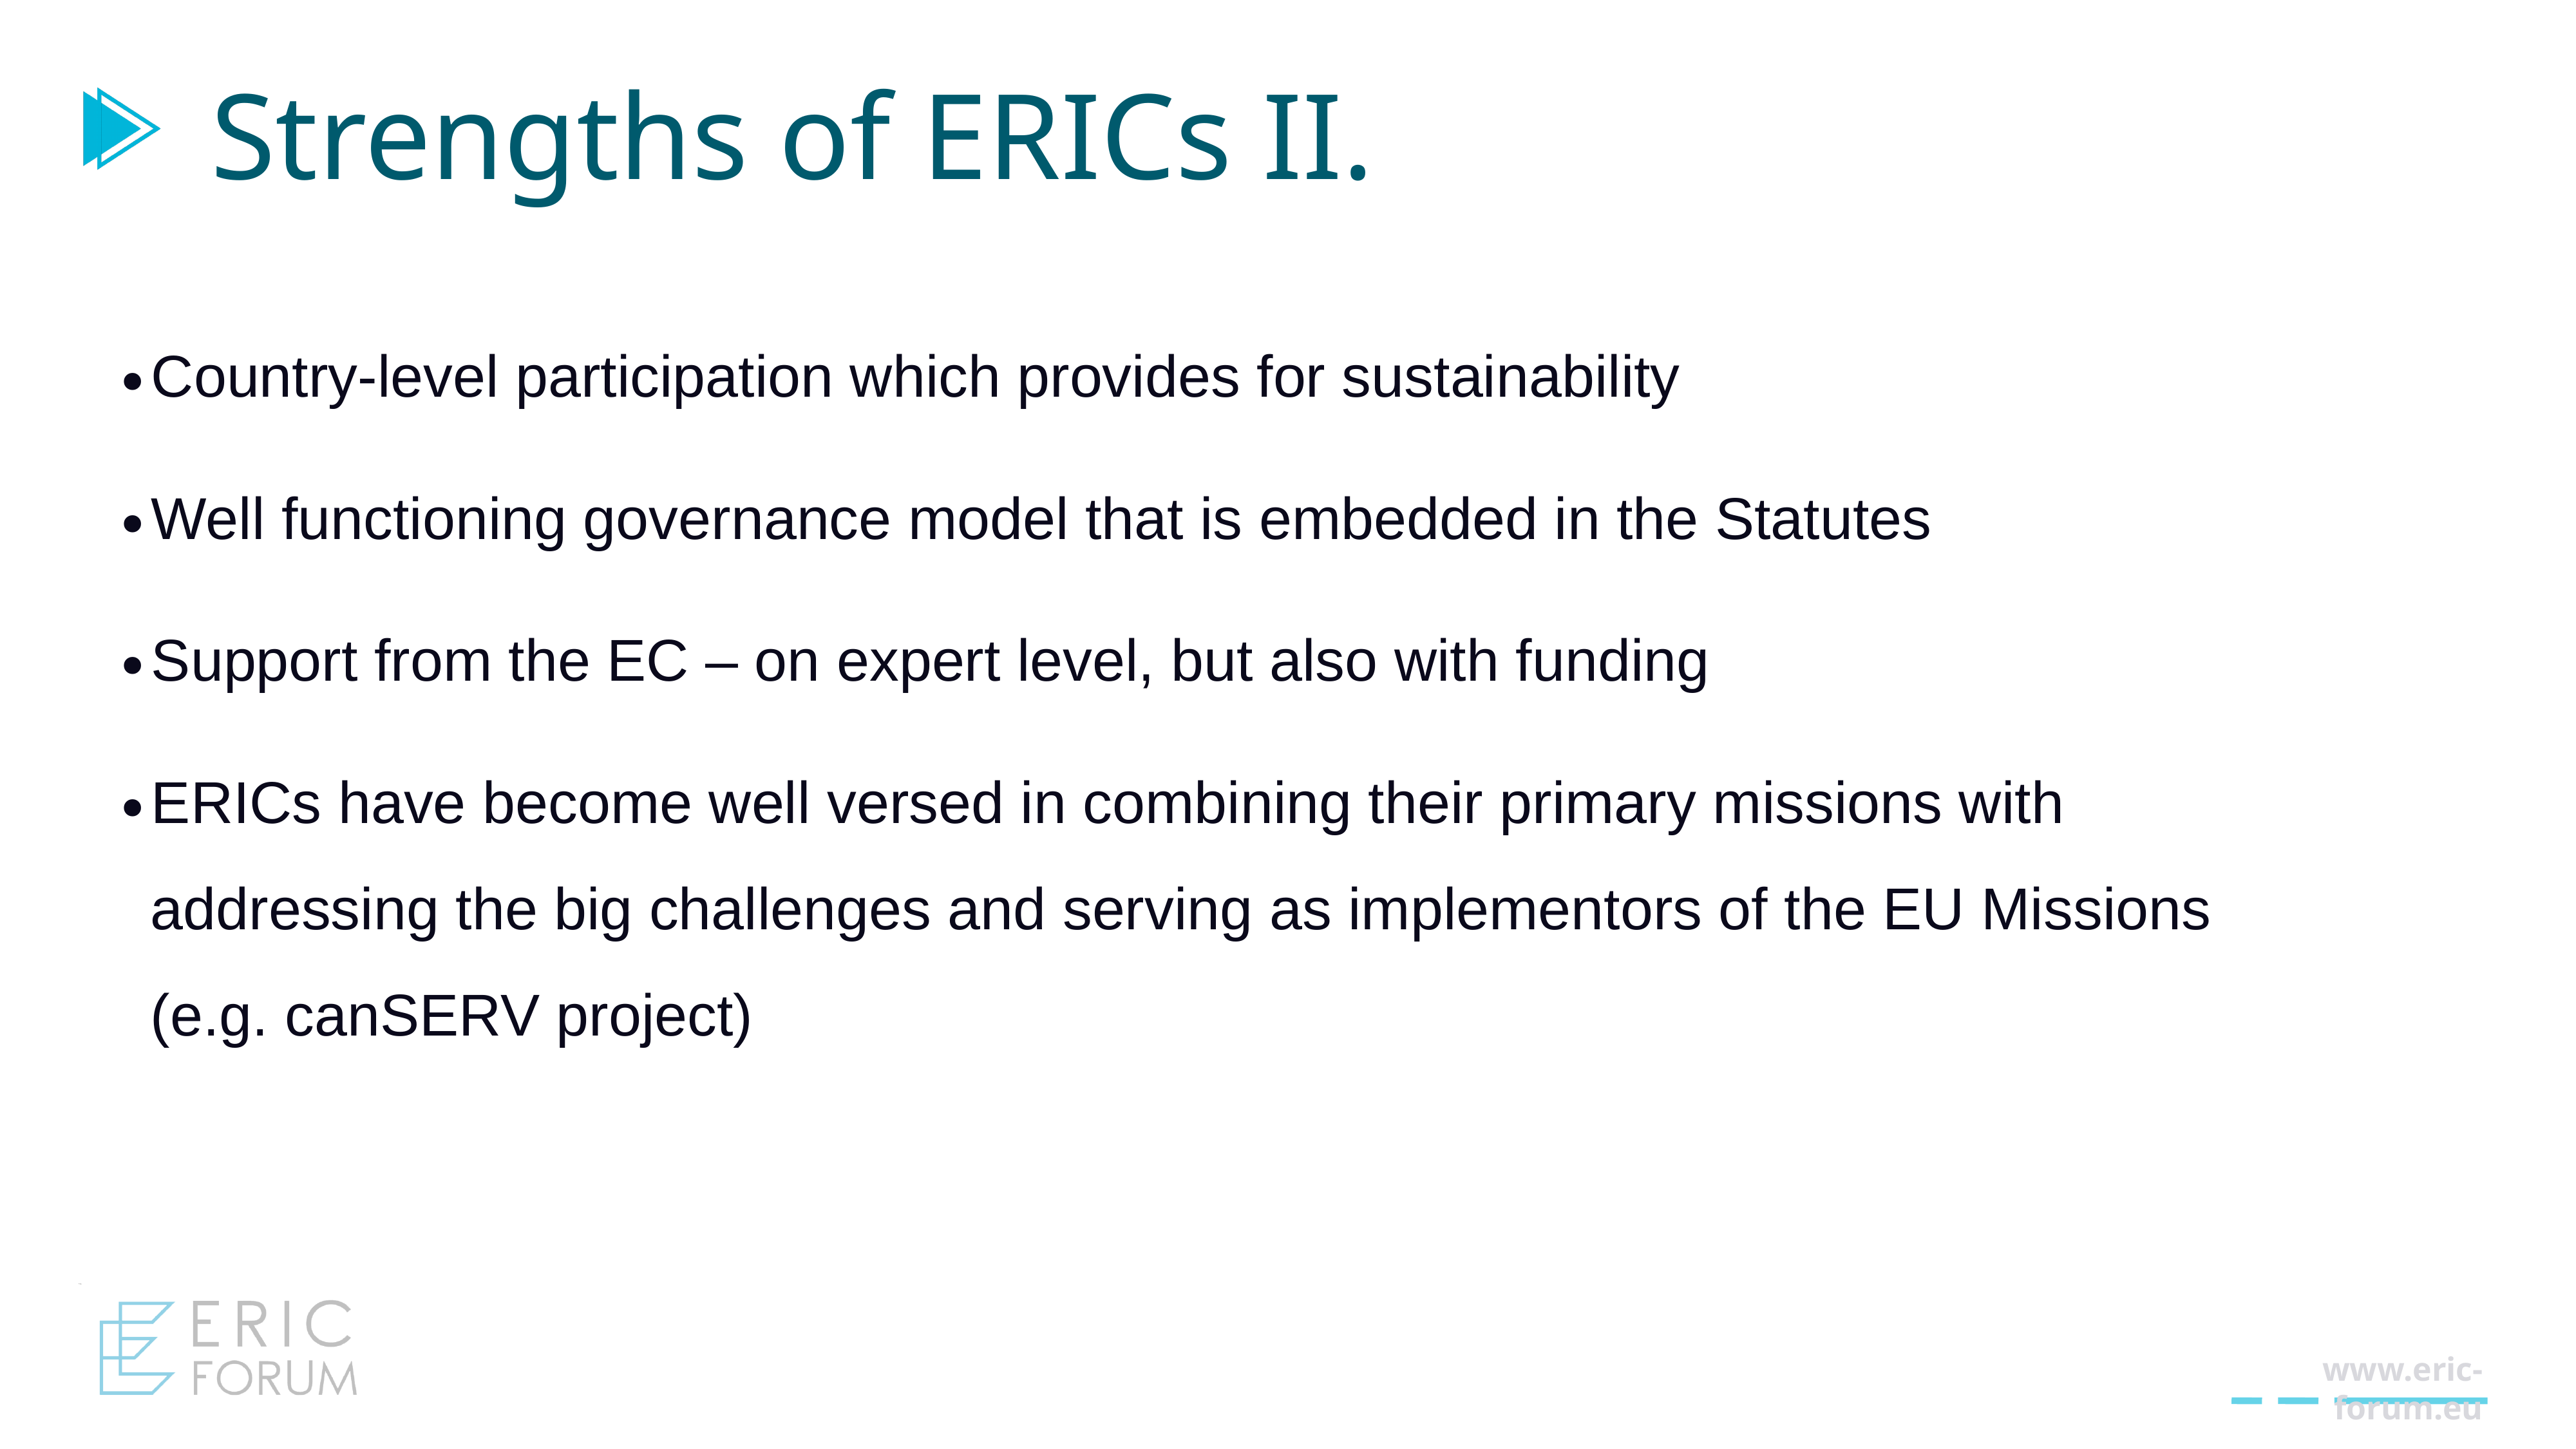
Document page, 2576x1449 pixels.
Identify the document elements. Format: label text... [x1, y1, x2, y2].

list Country-level participation which provides for sustainability Well functioning governance model that is embedded in the Statutes Support from the EC – on expert level, but also with funding ERICs have become well versed in combining their primary missions with addressing the big challenges and serving as implementors of the EU Missions (e.g. canSERV project) [104, 298, 2318, 1449]
picture [64, 80, 176, 177]
text_box Strengths of ERICs II. [201, 72, 2472, 353]
